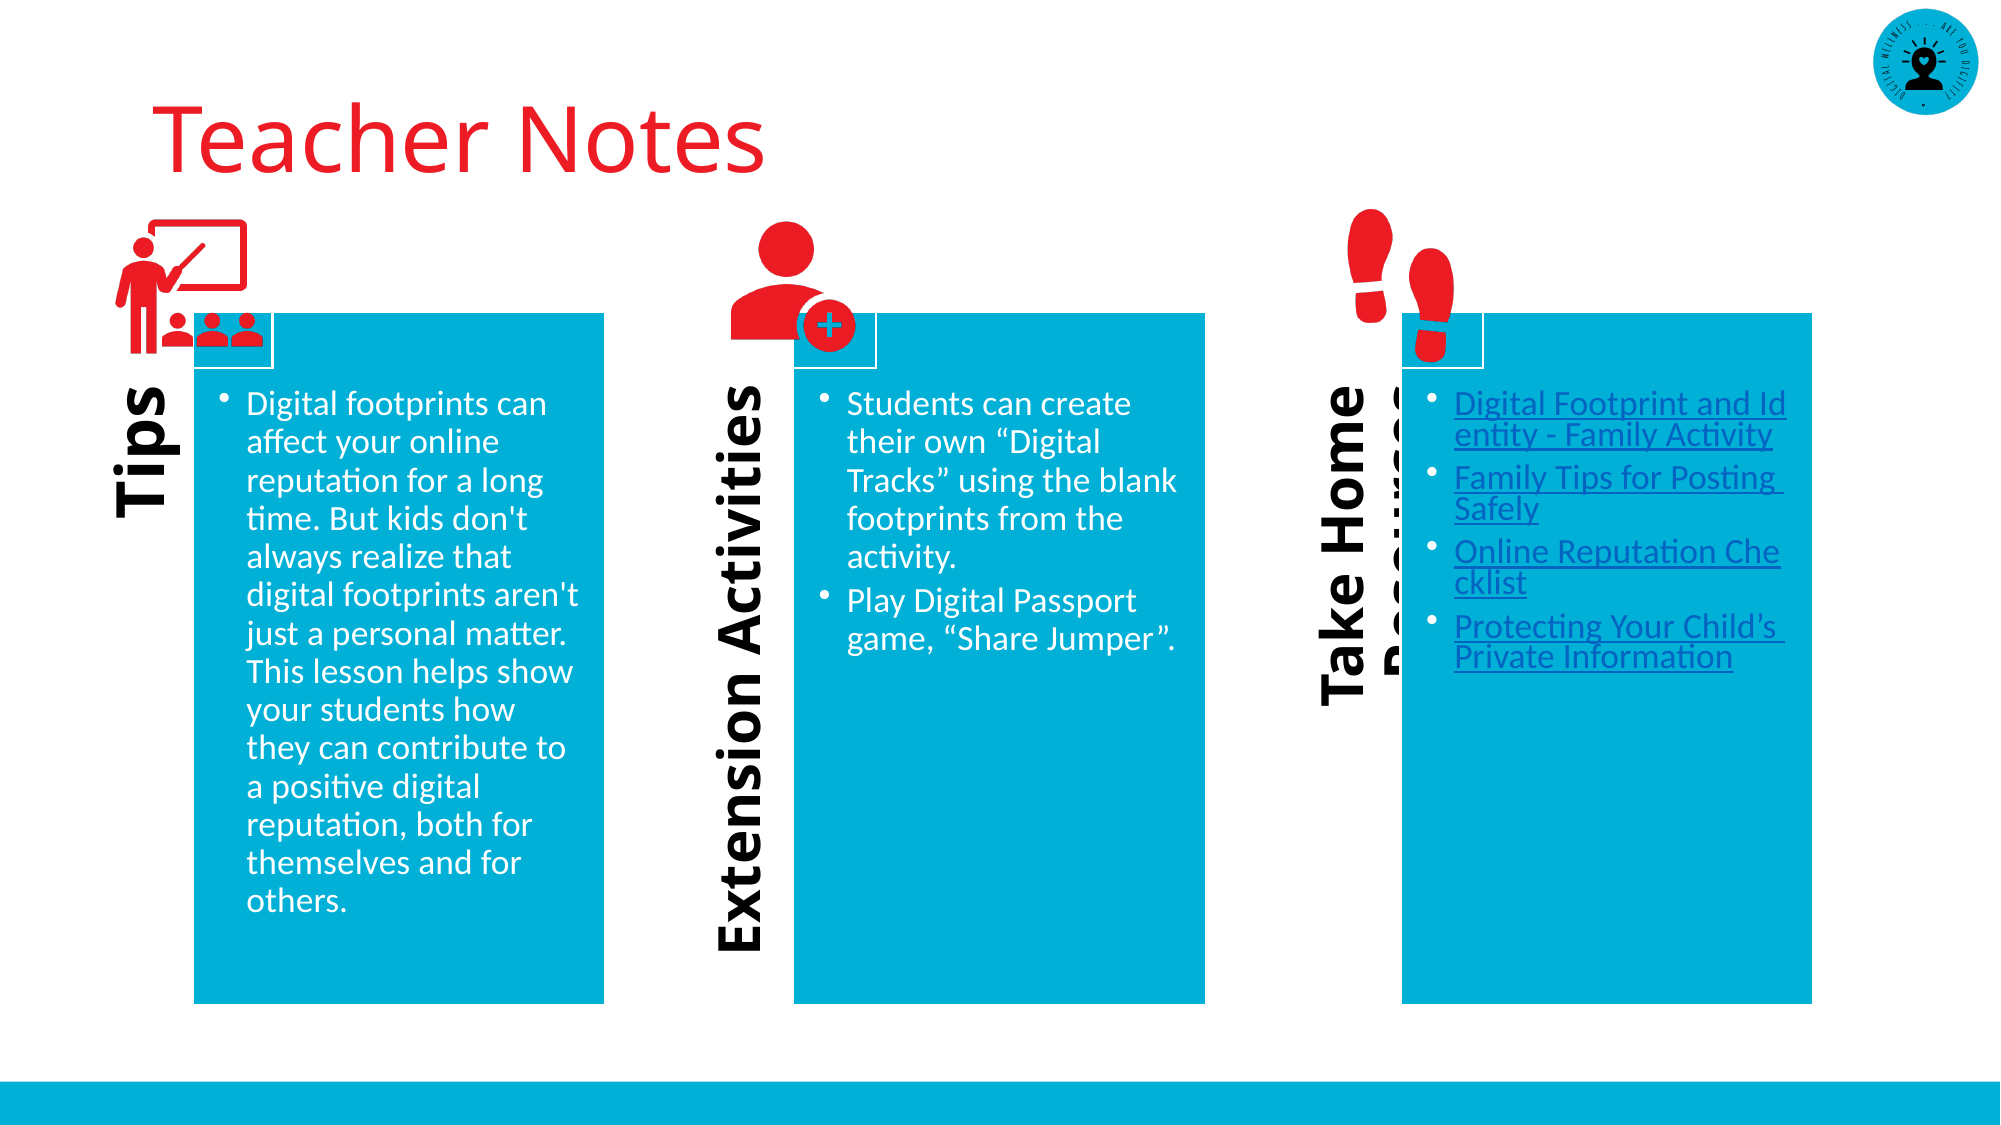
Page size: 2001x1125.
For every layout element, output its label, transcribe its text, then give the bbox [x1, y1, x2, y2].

title Teacher Notes [137, 59, 1863, 227]
picture [1862, 0, 1988, 126]
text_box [97, 159, 1823, 1049]
